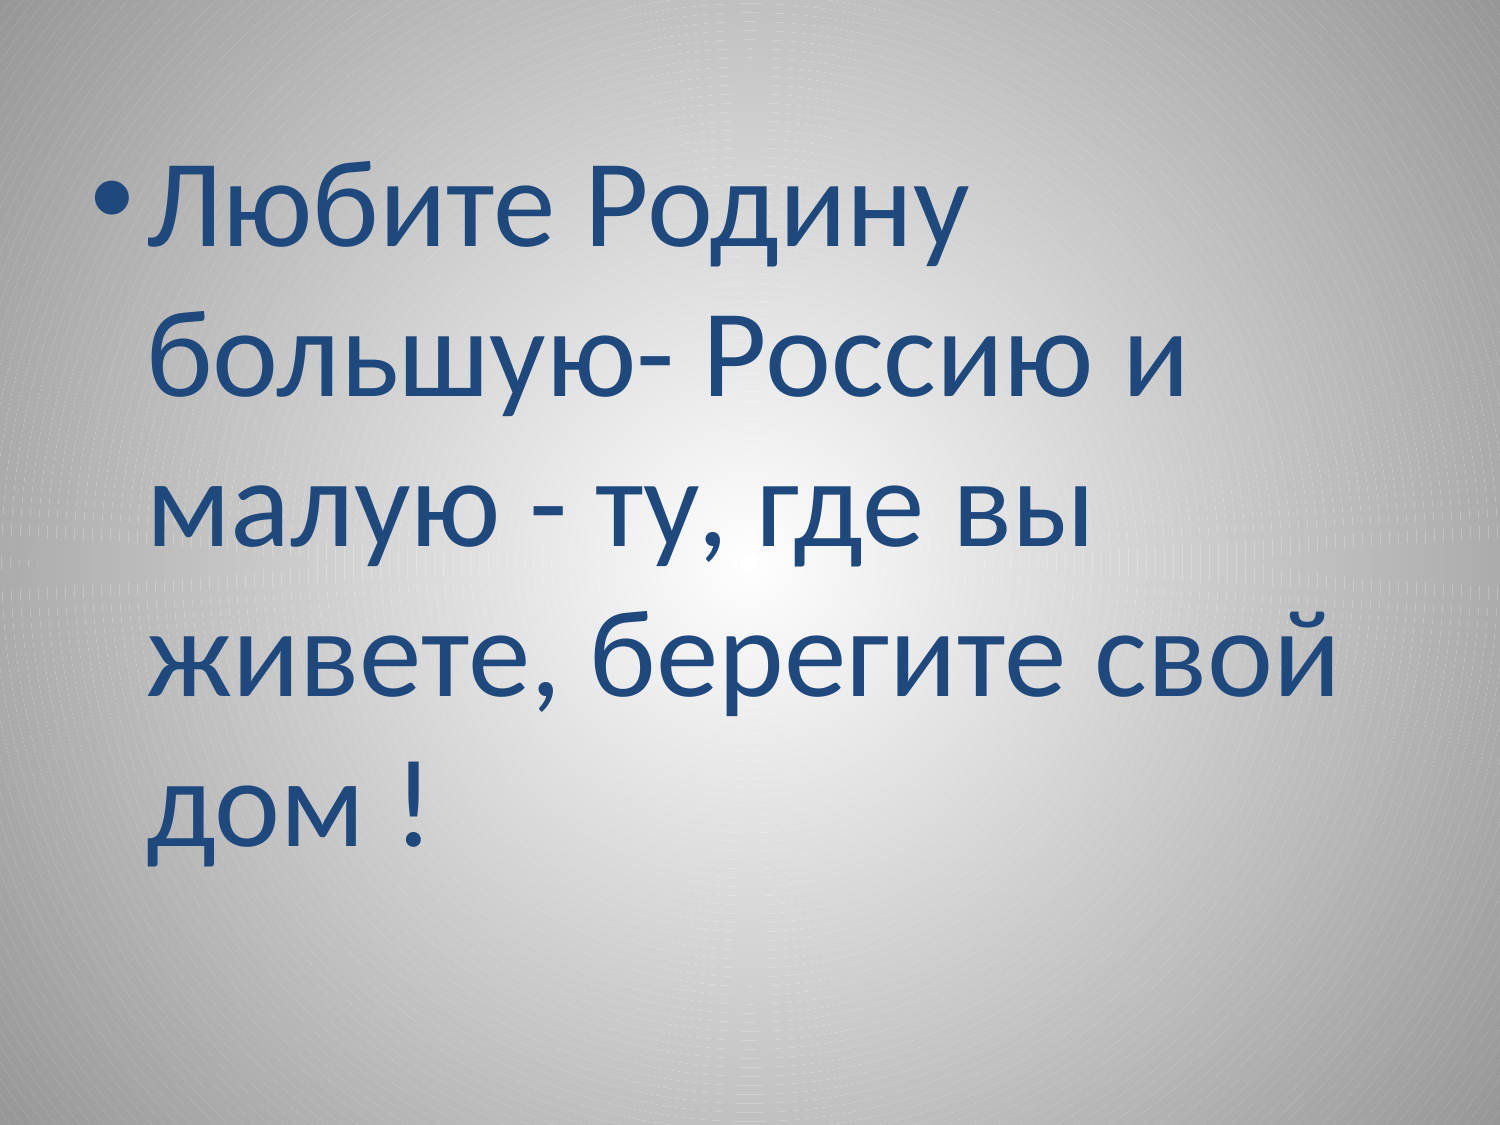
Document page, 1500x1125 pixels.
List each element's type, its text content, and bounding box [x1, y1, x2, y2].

list Любите Родину большую- Россию и малую - ту, где вы живете, берегите свой дом ! [74, 113, 1426, 1006]
